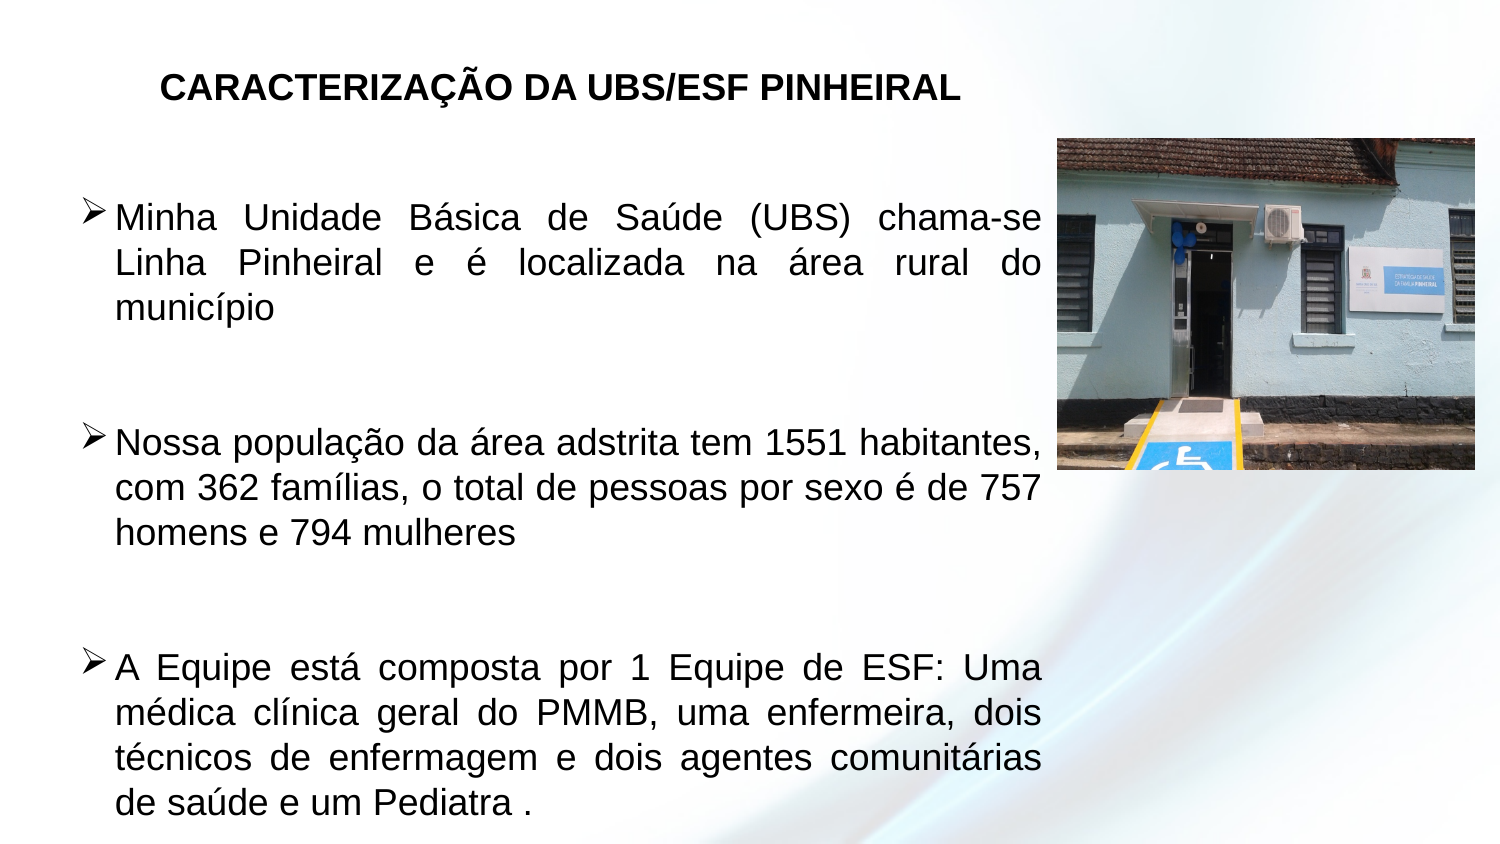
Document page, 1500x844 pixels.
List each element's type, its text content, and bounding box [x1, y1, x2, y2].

text_box Minha Unidade Básica de Saúde (UBS) chama-se Linha Pinheiral e é localizada na área rural do município Nossa população da área adstrita tem 1551 habitantes, com 362 famílias, o total de pessoas por sexo é de 757 homens e 794 mulheres A Equipe está composta por 1 Equipe de ESF: Uma médica clínica geral do PMMB, uma enfermeira, dois técnicos de enfermagem e dois agentes comunitárias de saúde e um Pediatra . [64, 185, 1058, 831]
text_box CARACTERIZAÇÃO DA UBS/ESF PINHEIRAL [144, 55, 978, 116]
picture [0, 0, 1500, 844]
